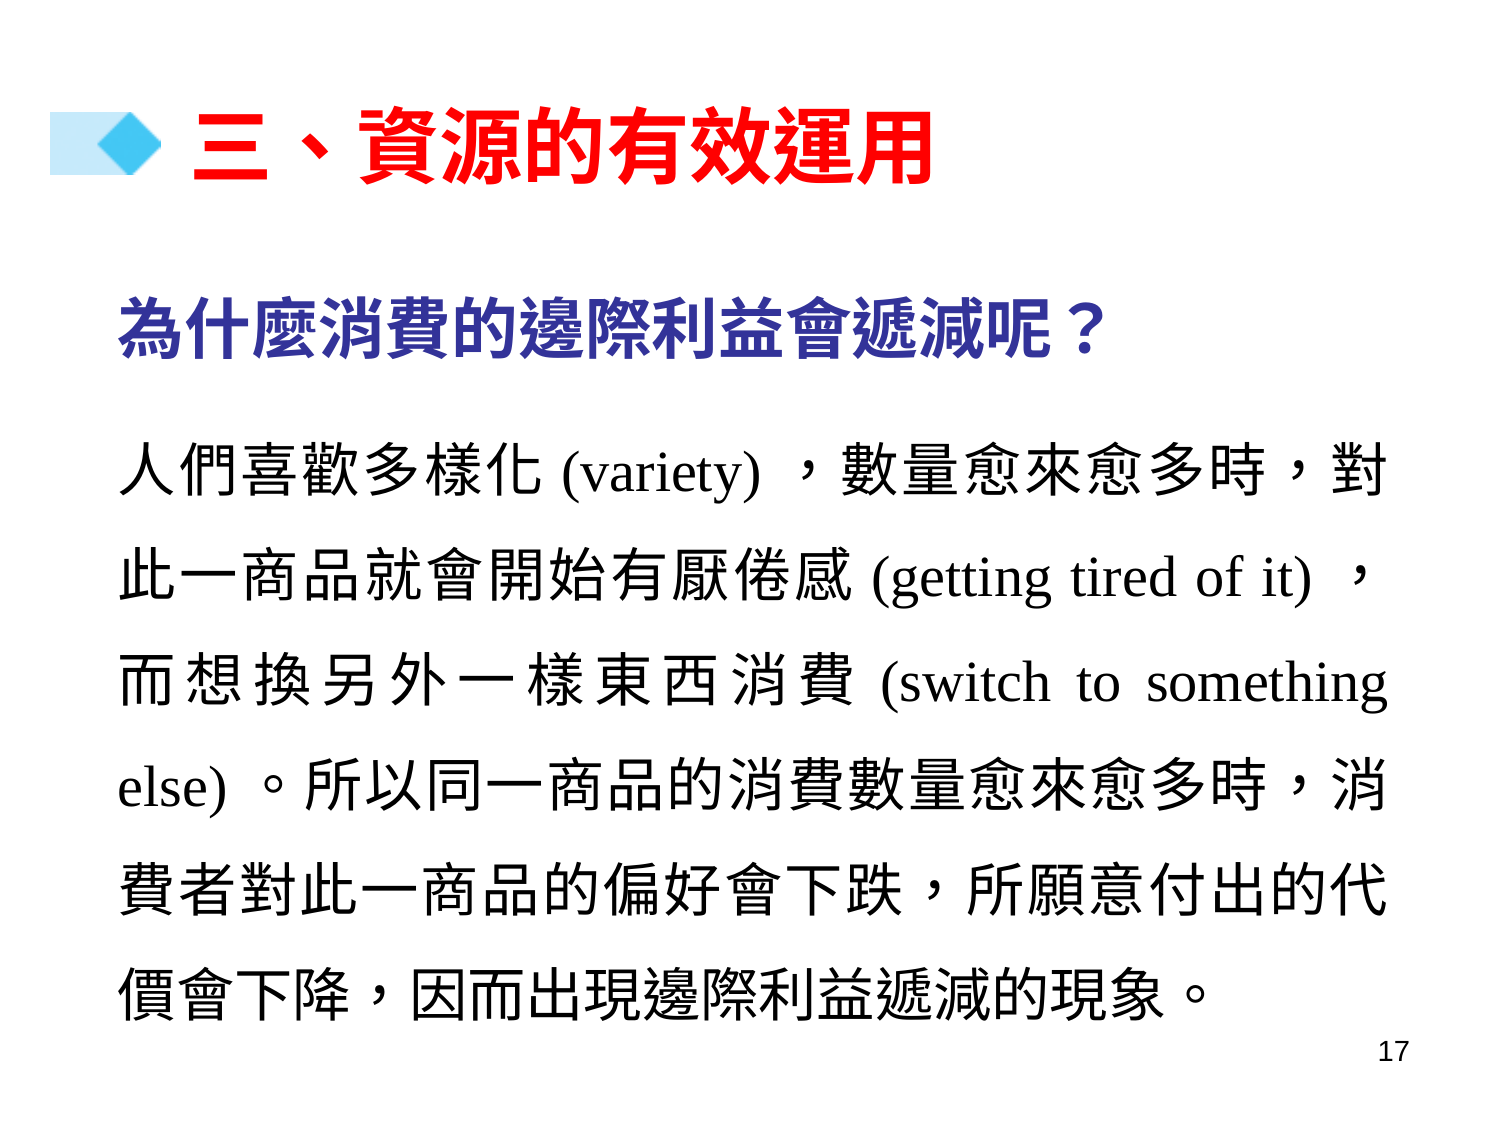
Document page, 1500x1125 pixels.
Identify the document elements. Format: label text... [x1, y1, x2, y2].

picture [50, 112, 161, 175]
title 三、資源的有效運用 [174, 49, 1413, 238]
slide_number 17 [1074, 1024, 1425, 1103]
list 為什麼消費的邊際利益會遞減呢？ 人們喜歡多樣化(variety)，數量愈來愈多時，對此一商品就會開始有厭倦感(getting tired of it)，而想換另外一樣東西消費(switch to something else)。所以同一商品的消費數量愈來愈多時，消費者對此一商品的偏好會下跌，所願意付出的代價會下降，因而出現邊際利益遞減的現象。 [29, 239, 1405, 1048]
